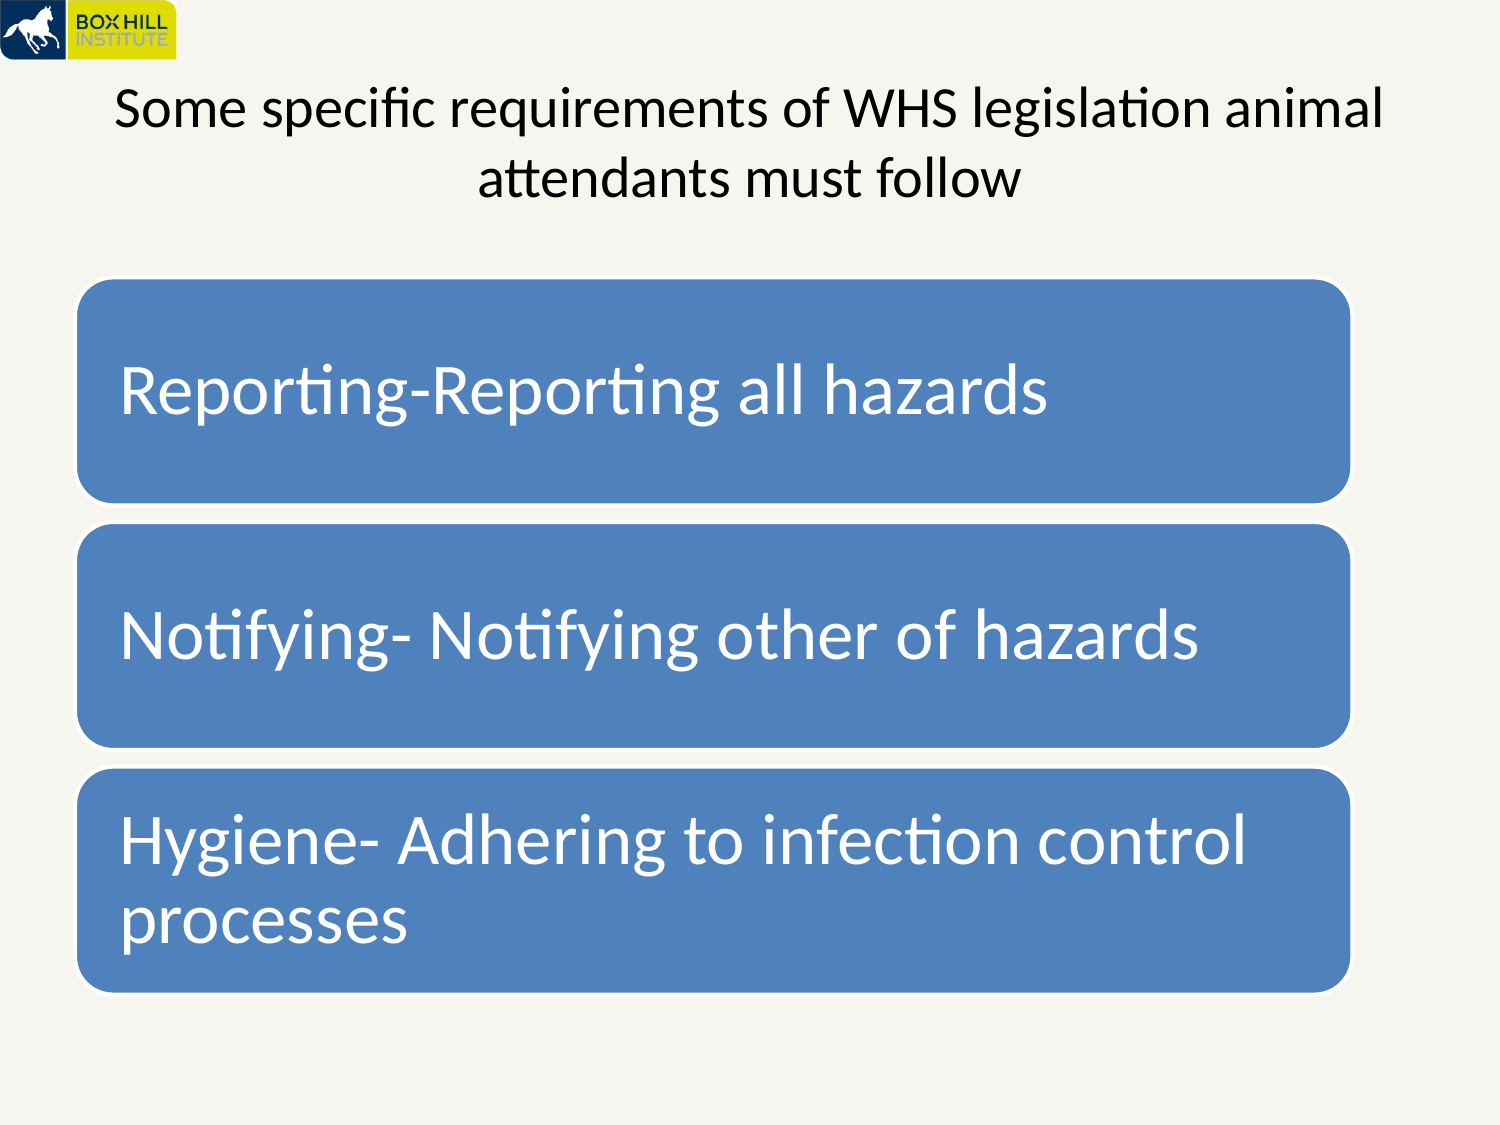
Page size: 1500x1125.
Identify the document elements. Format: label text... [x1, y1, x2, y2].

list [74, 266, 1353, 1006]
title Some specific requirements of WHS legislation animal attendants must follow [75, 45, 1425, 233]
picture [0, 0, 177, 60]
